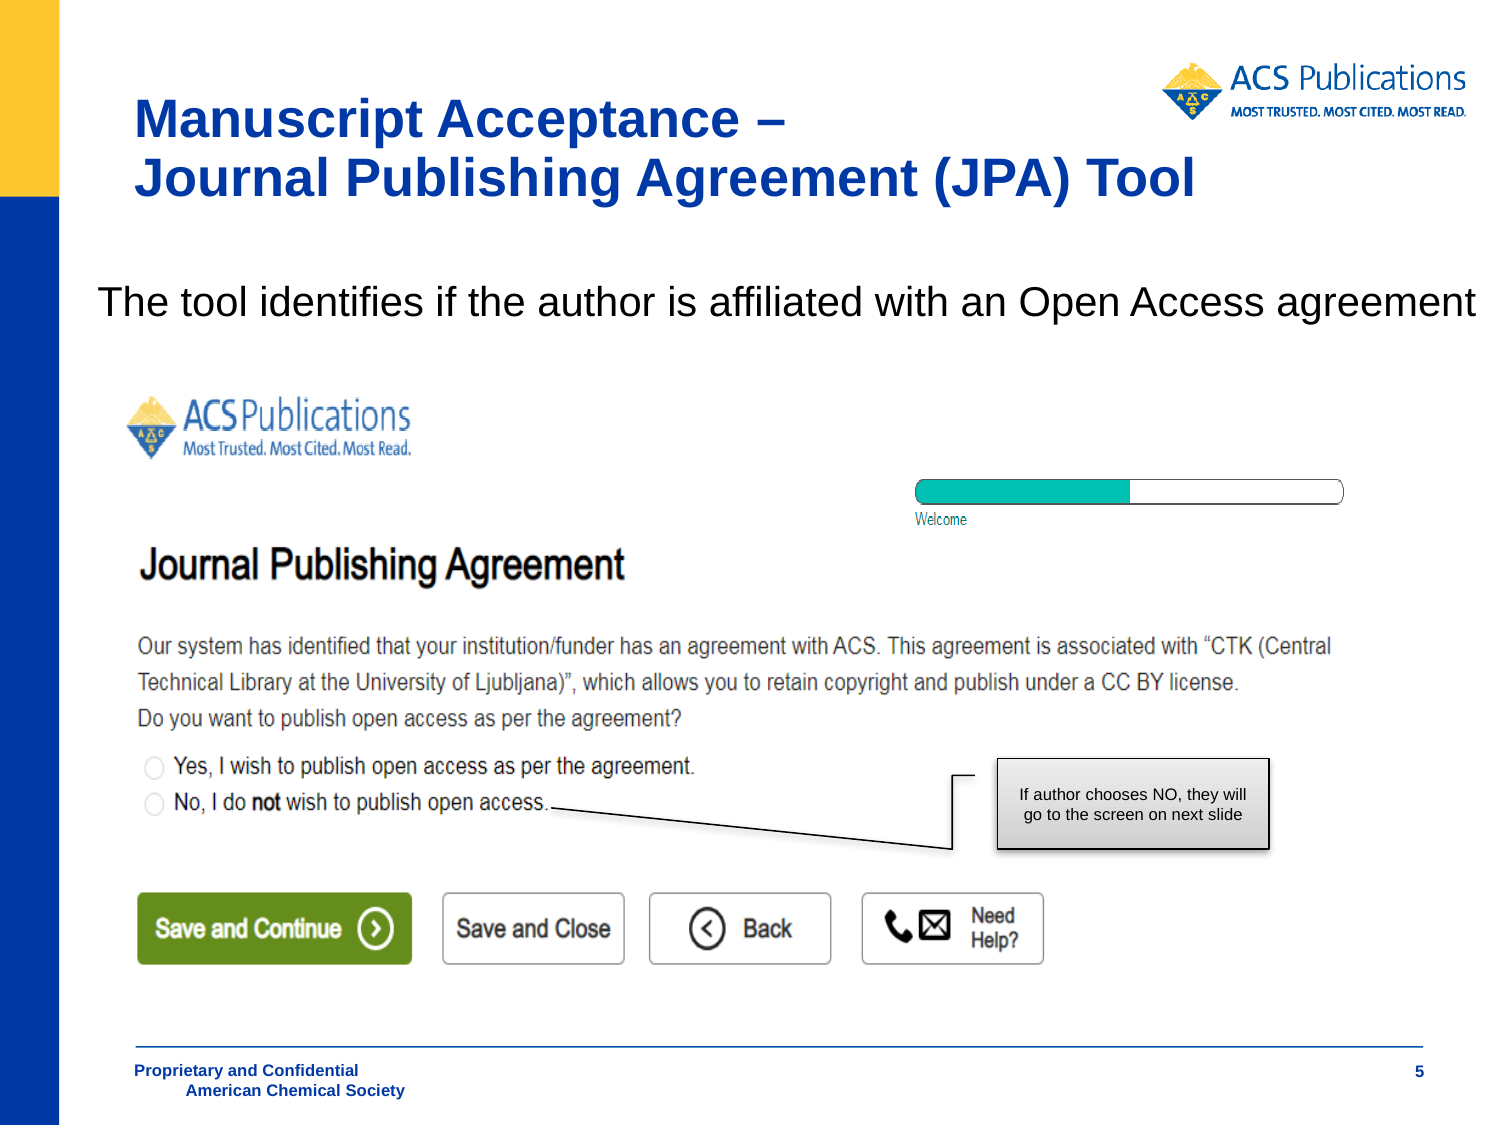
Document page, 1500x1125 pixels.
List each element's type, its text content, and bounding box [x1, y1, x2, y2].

picture [1162, 62, 1466, 120]
slide_number 5 [1133, 1060, 1425, 1109]
title Manuscript Acceptance – Journal Publishing Agreement (JPA) Tool [133, 117, 1210, 267]
text_box The tool identifies if the author is affiliated with an Open Access agreement [82, 267, 1500, 332]
footer Proprietary and Confidential American Chemical Society [133, 1059, 610, 1107]
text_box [117, 376, 1383, 988]
